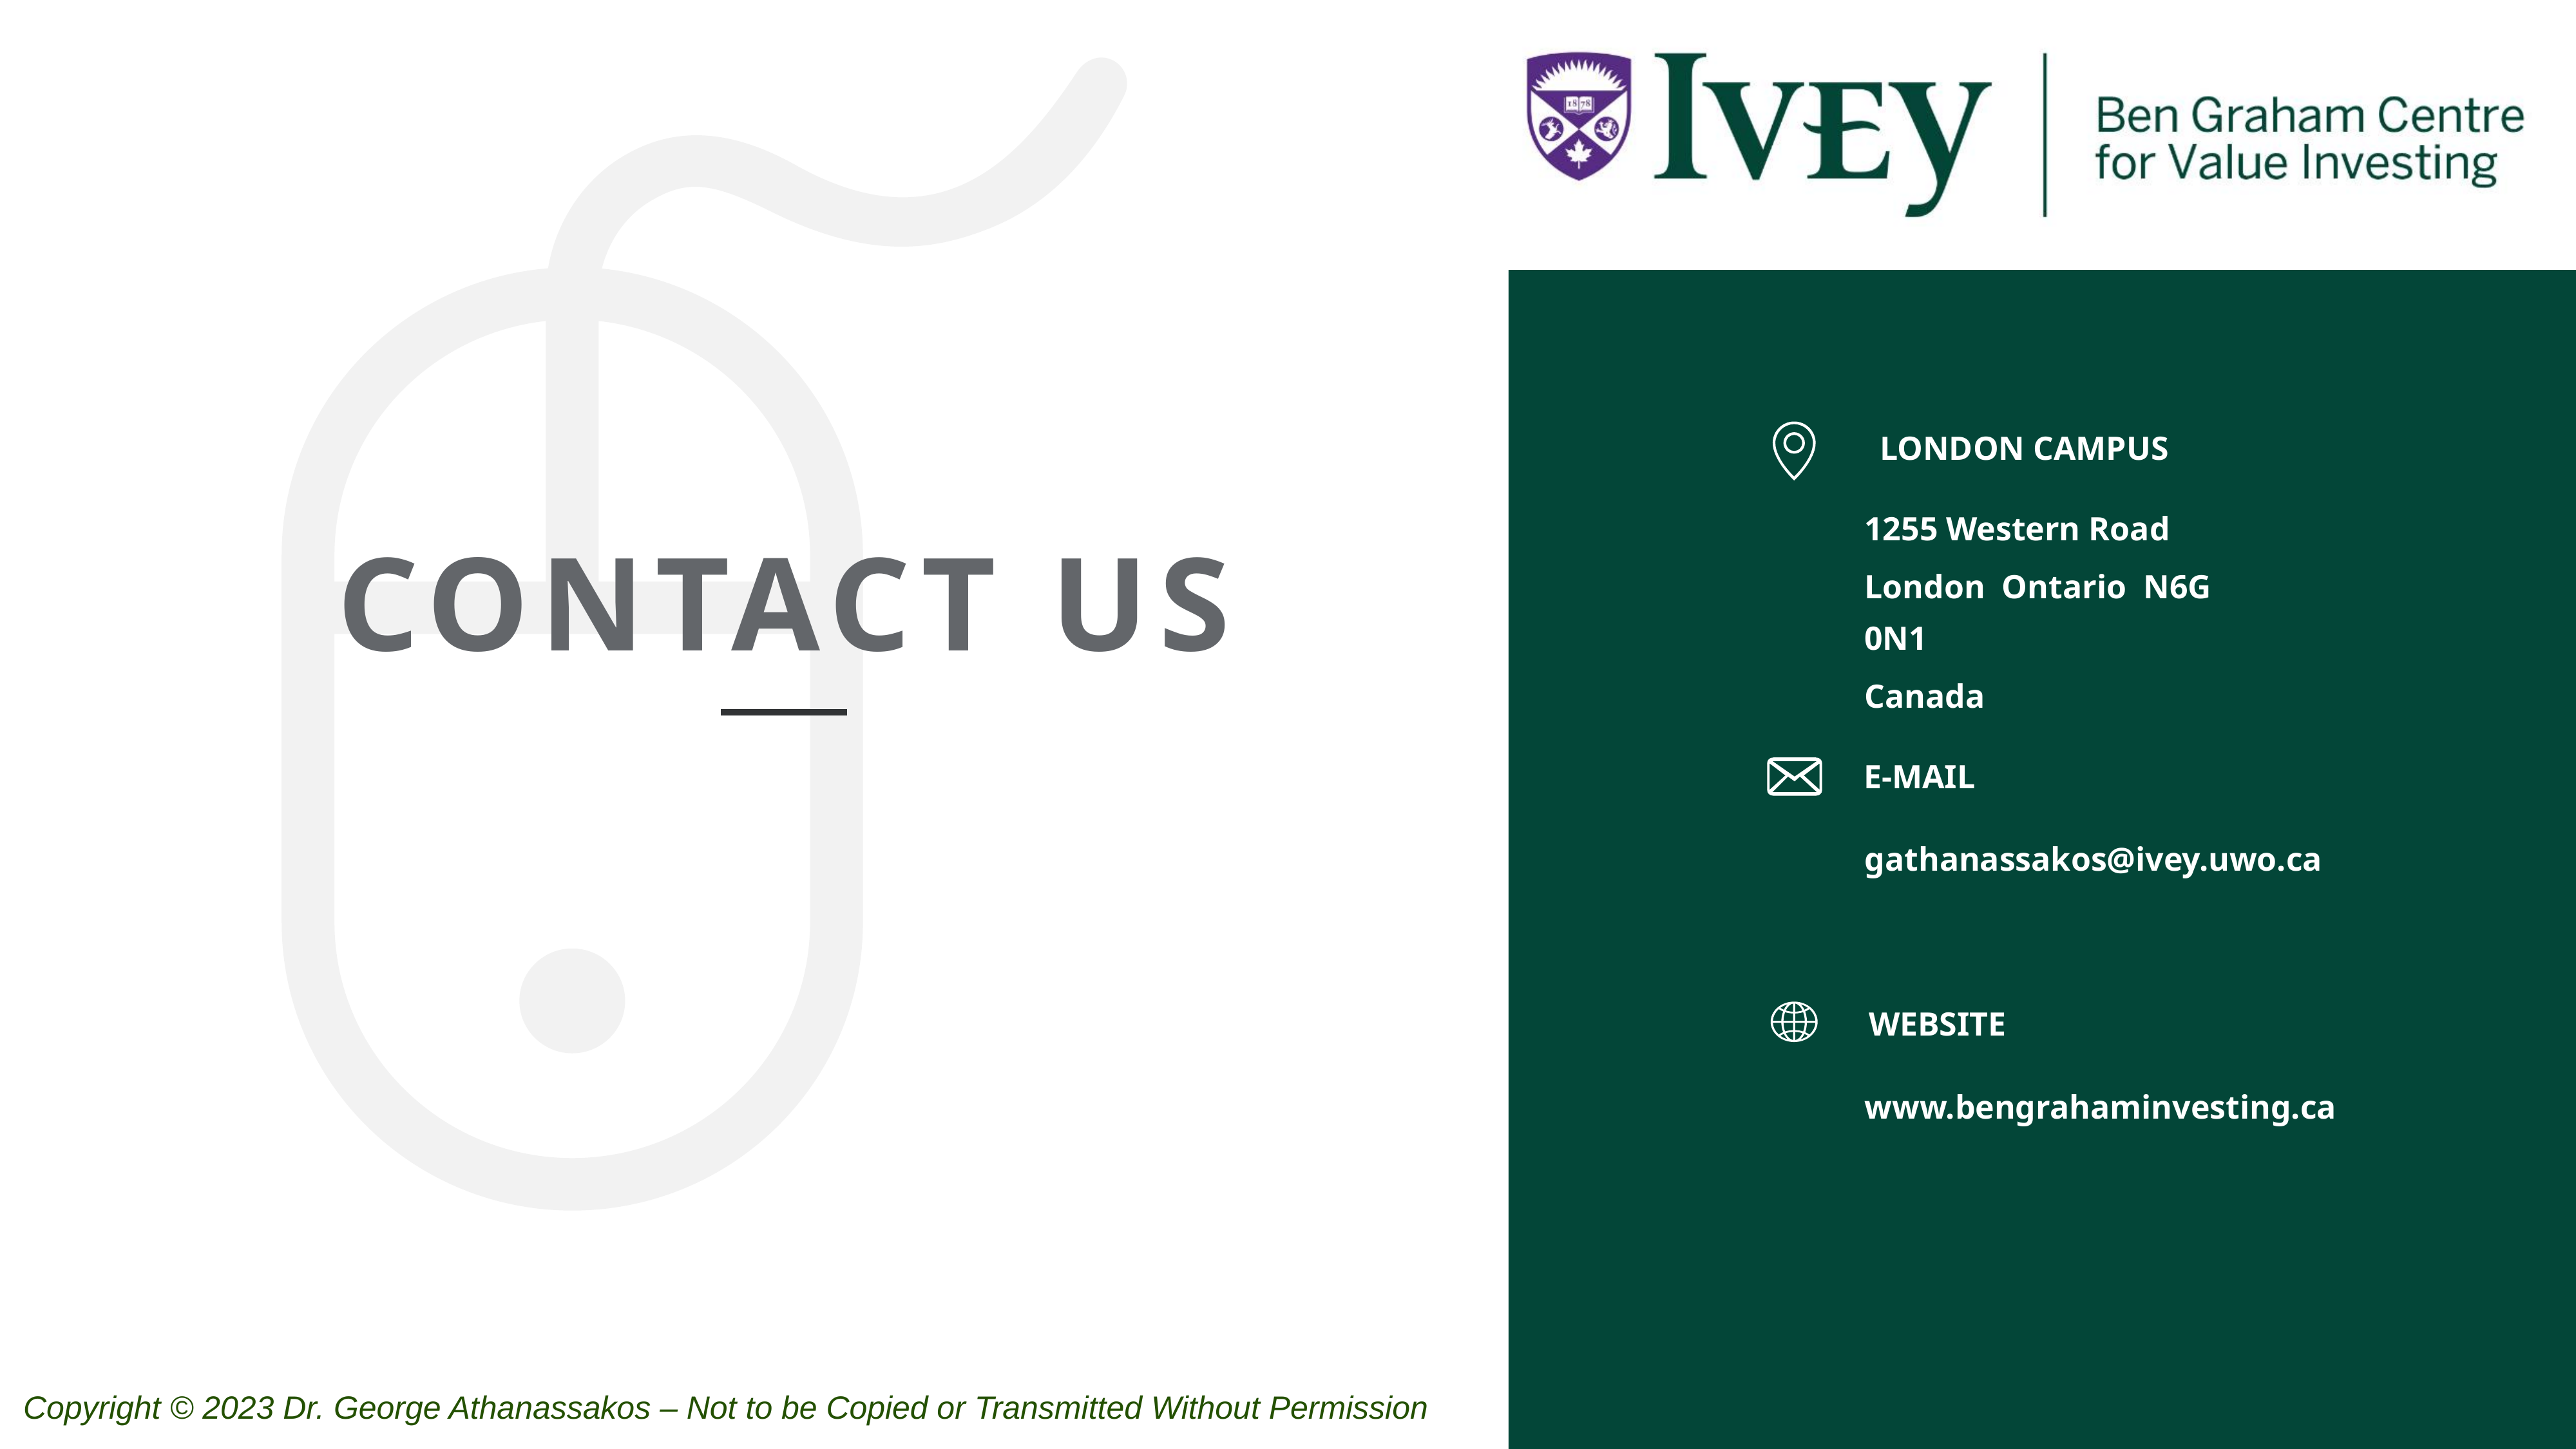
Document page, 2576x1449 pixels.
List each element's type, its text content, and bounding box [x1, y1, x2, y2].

text_box gathanassakos@ivey.uwo.ca [1841, 811, 2405, 889]
text_box www.bengrahaminvesting.ca [1841, 1059, 2405, 1137]
text_box LONDON CAMPUS [1870, 423, 2179, 472]
text_box [281, 57, 1127, 1211]
text_box [1508, 270, 2576, 1449]
text_box CONTACT US [327, 517, 1241, 682]
text_box [1772, 421, 1816, 481]
picture [1474, 0, 2576, 270]
text_box 1255 Western Road London Ontario N6G 0N1 Canada [1841, 484, 2296, 726]
text_box WEBSITE [1859, 999, 2016, 1048]
text_box Copyright © 2023 Dr. George Athanassakos – Not to be Copied or Transmitted Without Permission [5, 1382, 1466, 1430]
text_box [1770, 1001, 1818, 1043]
text_box [1767, 757, 1822, 796]
text_box E-MAIL [1854, 751, 1985, 800]
